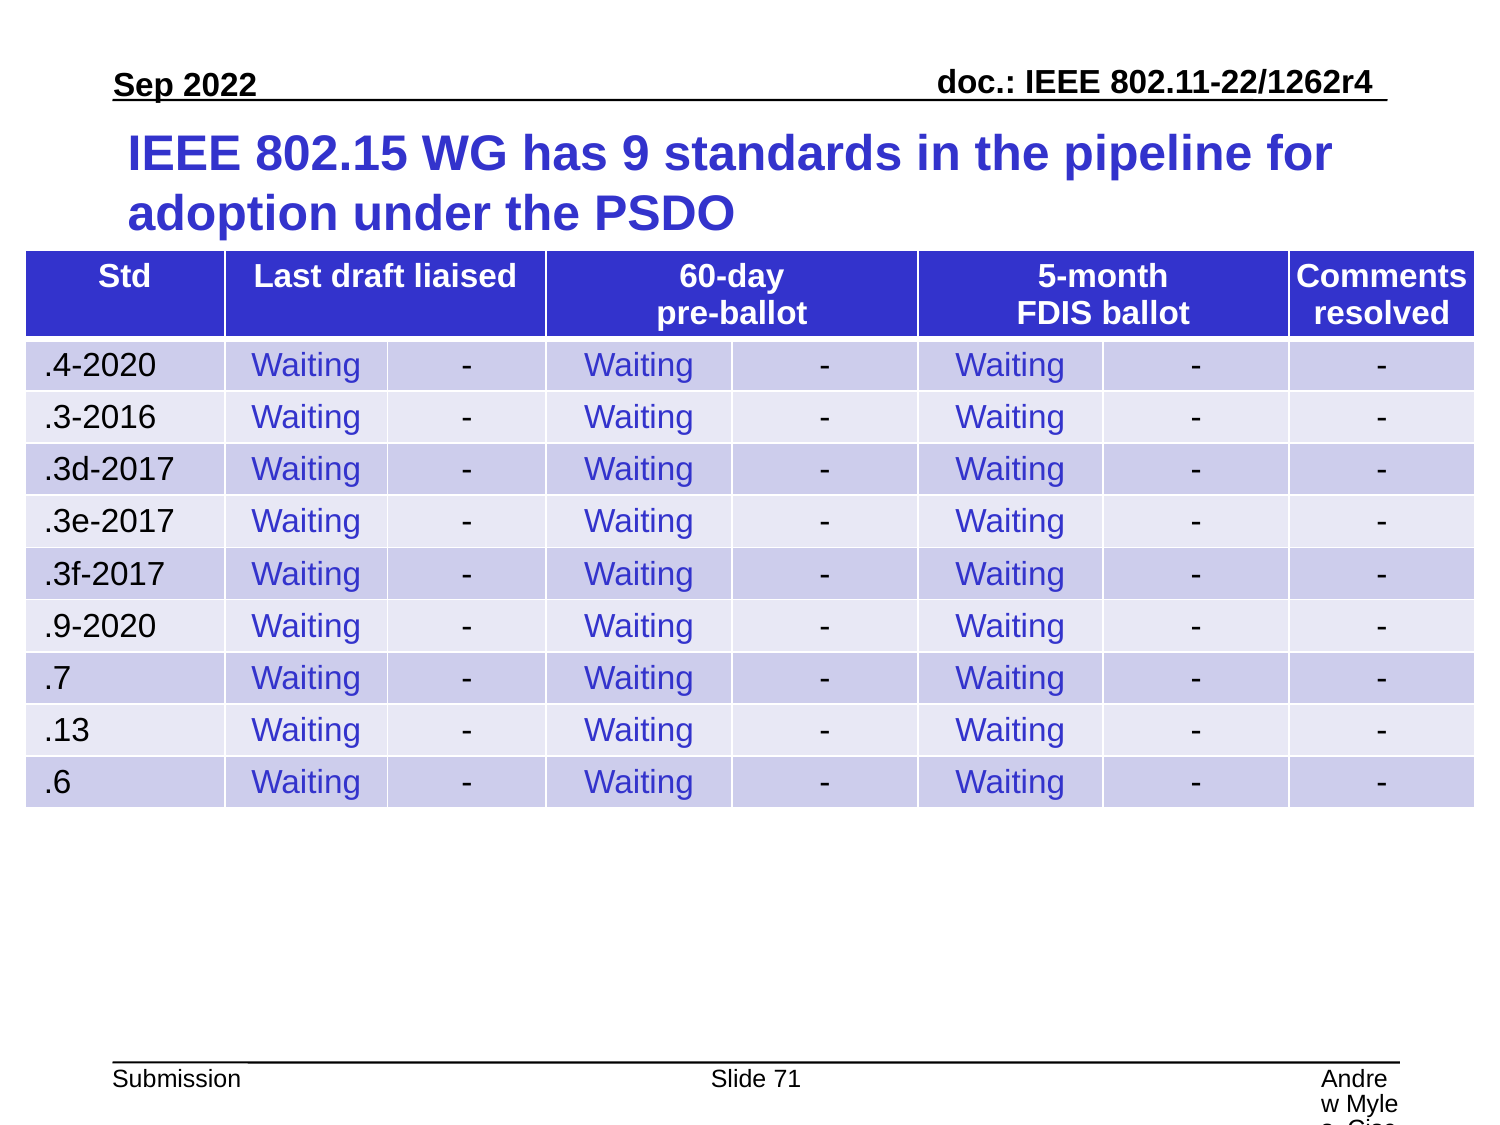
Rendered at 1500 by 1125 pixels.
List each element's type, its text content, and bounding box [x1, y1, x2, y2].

table_cell - [1290, 653, 1474, 703]
table_cell - [1290, 757, 1474, 807]
table_cell .3e-2017 [26, 496, 224, 547]
table_cell .7 [26, 653, 224, 703]
table_cell - [388, 600, 545, 651]
footer Andrew Myles, Cisco [1320, 1061, 1402, 1093]
table_cell Waiting [547, 653, 731, 703]
table_cell Waiting [919, 444, 1102, 494]
table_cell - [1104, 342, 1288, 390]
table_cell .3-2016 [26, 392, 224, 442]
table_cell - [733, 444, 917, 494]
table_cell Waiting [226, 653, 387, 703]
table_cell Waiting [547, 392, 731, 442]
table_cell - [1104, 496, 1288, 547]
table_cell .9-2020 [26, 600, 224, 651]
table_cell Waiting [226, 705, 387, 755]
table_cell - [1104, 444, 1288, 494]
table_cell - [1290, 600, 1474, 651]
table_cell Waiting [226, 548, 387, 599]
table_cell - [1104, 392, 1288, 442]
table_cell Waiting [547, 342, 731, 390]
table_cell - [733, 600, 917, 651]
table_cell .3d-2017 [26, 444, 224, 494]
table_cell Waiting [919, 757, 1102, 807]
table_cell Waiting [547, 548, 731, 599]
table_cell - [1290, 342, 1474, 390]
table_cell - [1104, 653, 1288, 703]
table_cell - [388, 444, 545, 494]
table_cell Waiting [547, 600, 731, 651]
slide_number Slide 71 [709, 1061, 803, 1093]
table_cell .13 [26, 705, 224, 755]
table_cell - [388, 342, 545, 390]
table_cell Waiting [226, 757, 387, 807]
table_cell - [1104, 548, 1288, 599]
table_cell Waiting [919, 705, 1102, 755]
table_cell - [1104, 600, 1288, 651]
table_cell - [733, 392, 917, 442]
table_cell Waiting [919, 653, 1102, 703]
table_cell Waiting [226, 342, 387, 390]
table_cell - [1290, 705, 1474, 755]
table_cell - [388, 496, 545, 547]
table_cell Waiting [547, 757, 731, 807]
table_cell - [388, 392, 545, 442]
table_cell .3f-2017 [26, 548, 224, 599]
table_cell - [733, 548, 917, 599]
table_header Comments resolved [1290, 251, 1474, 336]
table_cell - [1290, 444, 1474, 494]
table_cell Waiting [226, 392, 387, 442]
table_cell - [1104, 757, 1288, 807]
table_cell - [388, 548, 545, 599]
table_cell Waiting [547, 705, 731, 755]
table_cell Waiting [547, 496, 731, 547]
table_cell - [733, 342, 917, 390]
table_cell .6 [26, 757, 224, 807]
table_cell Waiting [226, 600, 387, 651]
table_cell Waiting [226, 496, 387, 547]
table_header 60-day pre-ballot [547, 251, 917, 336]
table_cell - [733, 653, 917, 703]
table_cell Waiting [919, 342, 1102, 390]
table_header Std [26, 251, 224, 336]
title IEEE 802.15 WG has 9 standards in the pipeline for adoption under the PSDO [112, 112, 1388, 249]
table_cell - [733, 757, 917, 807]
table_cell - [733, 496, 917, 547]
table_cell Waiting [919, 548, 1102, 599]
table_cell - [1290, 496, 1474, 547]
table_cell - [1290, 548, 1474, 599]
table_cell Waiting [547, 444, 731, 494]
table_header 5-month FDIS ballot [919, 251, 1288, 336]
table_cell Waiting [919, 496, 1102, 547]
table_cell - [388, 757, 545, 807]
table_cell Waiting [919, 392, 1102, 442]
table_cell - [388, 705, 545, 755]
table_cell - [1290, 392, 1474, 442]
table_cell - [388, 653, 545, 703]
table_cell - [733, 705, 917, 755]
table_cell - [1104, 705, 1288, 755]
table_cell Waiting [226, 444, 387, 494]
table_cell .4-2020 [26, 342, 224, 390]
table_cell Waiting [919, 600, 1102, 651]
table_header Last draft liaised [226, 251, 545, 336]
